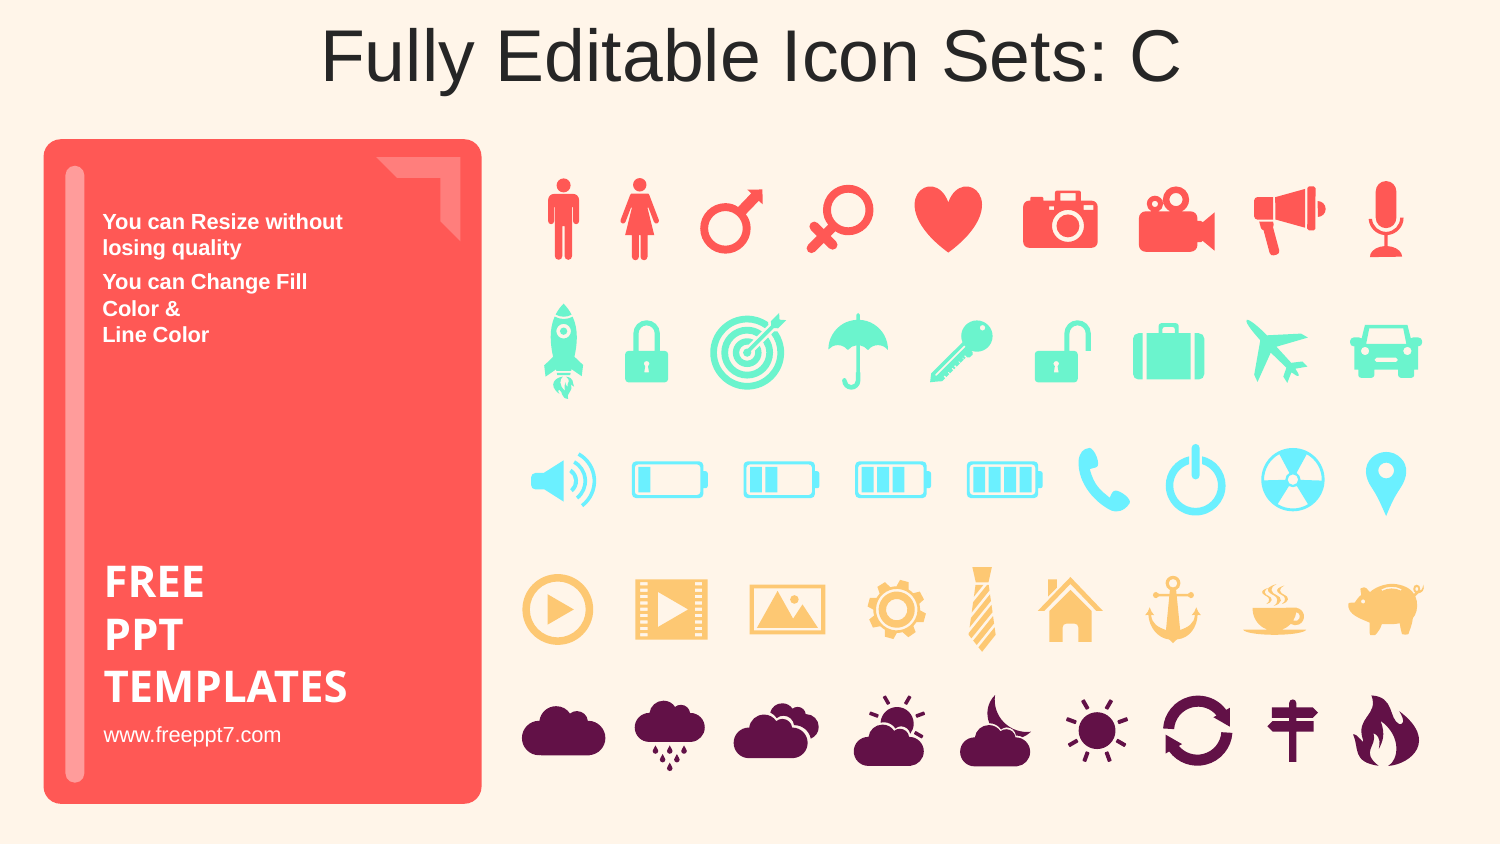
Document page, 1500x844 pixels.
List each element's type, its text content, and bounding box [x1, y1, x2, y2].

text_box [805, 183, 875, 255]
text_box [1035, 574, 1106, 644]
text_box [1260, 446, 1326, 513]
text_box [624, 319, 670, 384]
text_box [1142, 574, 1204, 645]
list Fully Editable Icon Sets: C [39, 15, 1464, 105]
text_box [913, 185, 984, 254]
text_box [543, 302, 585, 401]
text_box [866, 578, 929, 641]
text_box [1253, 185, 1327, 257]
text_box [1137, 185, 1216, 253]
text_box [1367, 180, 1405, 259]
text_box [1347, 582, 1425, 637]
text_box [732, 702, 820, 760]
text_box [1164, 731, 1234, 767]
text_box [749, 584, 826, 635]
text_box [1077, 446, 1132, 513]
text_box [699, 188, 764, 255]
text_box [672, 751, 681, 764]
text_box [1081, 750, 1091, 764]
text_box [1364, 450, 1408, 519]
text_box [658, 751, 667, 764]
text_box [576, 451, 598, 509]
text_box [709, 310, 789, 391]
text_box [1033, 319, 1093, 384]
text_box [1351, 694, 1421, 768]
text_box [1103, 750, 1113, 764]
text_box [928, 319, 994, 384]
text_box [1131, 332, 1144, 381]
text_box [520, 705, 607, 757]
text_box [1193, 332, 1206, 381]
text_box [1245, 318, 1311, 386]
text_box [959, 691, 1035, 768]
text_box [521, 573, 595, 646]
text_box [854, 460, 933, 500]
text_box [547, 177, 581, 261]
text_box [633, 699, 706, 755]
text_box [903, 694, 913, 706]
text_box [742, 460, 821, 500]
text_box [1161, 694, 1231, 731]
text_box [1022, 189, 1099, 249]
text_box [571, 458, 589, 501]
text_box [619, 176, 660, 262]
text_box [665, 760, 674, 773]
text_box [967, 566, 997, 654]
text_box [1348, 323, 1424, 379]
text_box [852, 705, 927, 767]
text_box [1103, 698, 1114, 711]
text_box [630, 460, 709, 500]
text_box [1240, 583, 1309, 636]
text_box [827, 311, 890, 391]
text_box [881, 694, 892, 706]
text_box [1265, 698, 1320, 764]
text_box [1145, 322, 1192, 381]
text_box [1164, 442, 1227, 517]
text_box [1064, 711, 1130, 751]
text_box [634, 578, 709, 641]
text_box [568, 467, 580, 494]
text_box [965, 460, 1044, 500]
text_box [1080, 698, 1091, 711]
text_box [530, 458, 565, 504]
